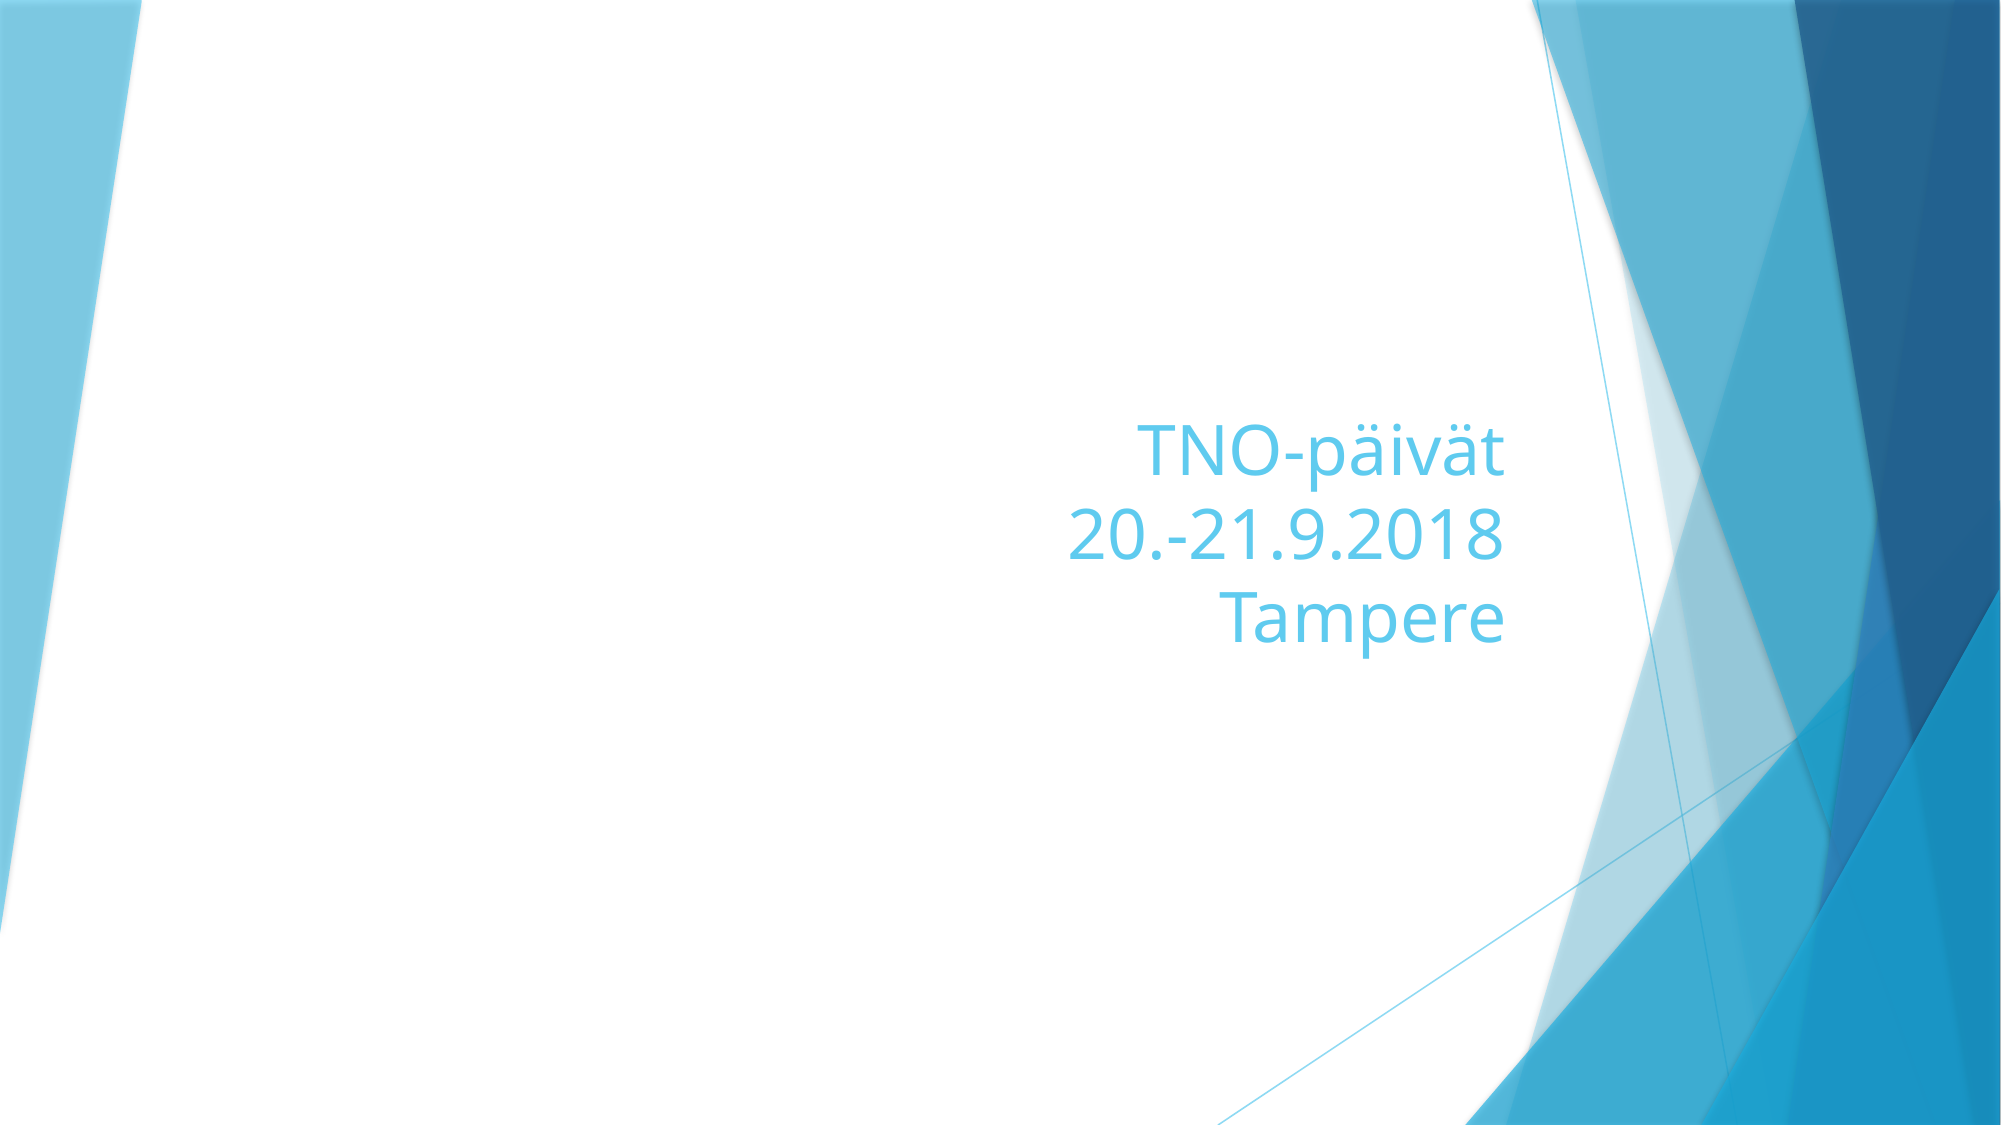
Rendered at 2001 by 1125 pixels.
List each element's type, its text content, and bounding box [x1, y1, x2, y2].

title TNO-päivät 20.-21.9.2018 Tampere [247, 394, 1522, 665]
